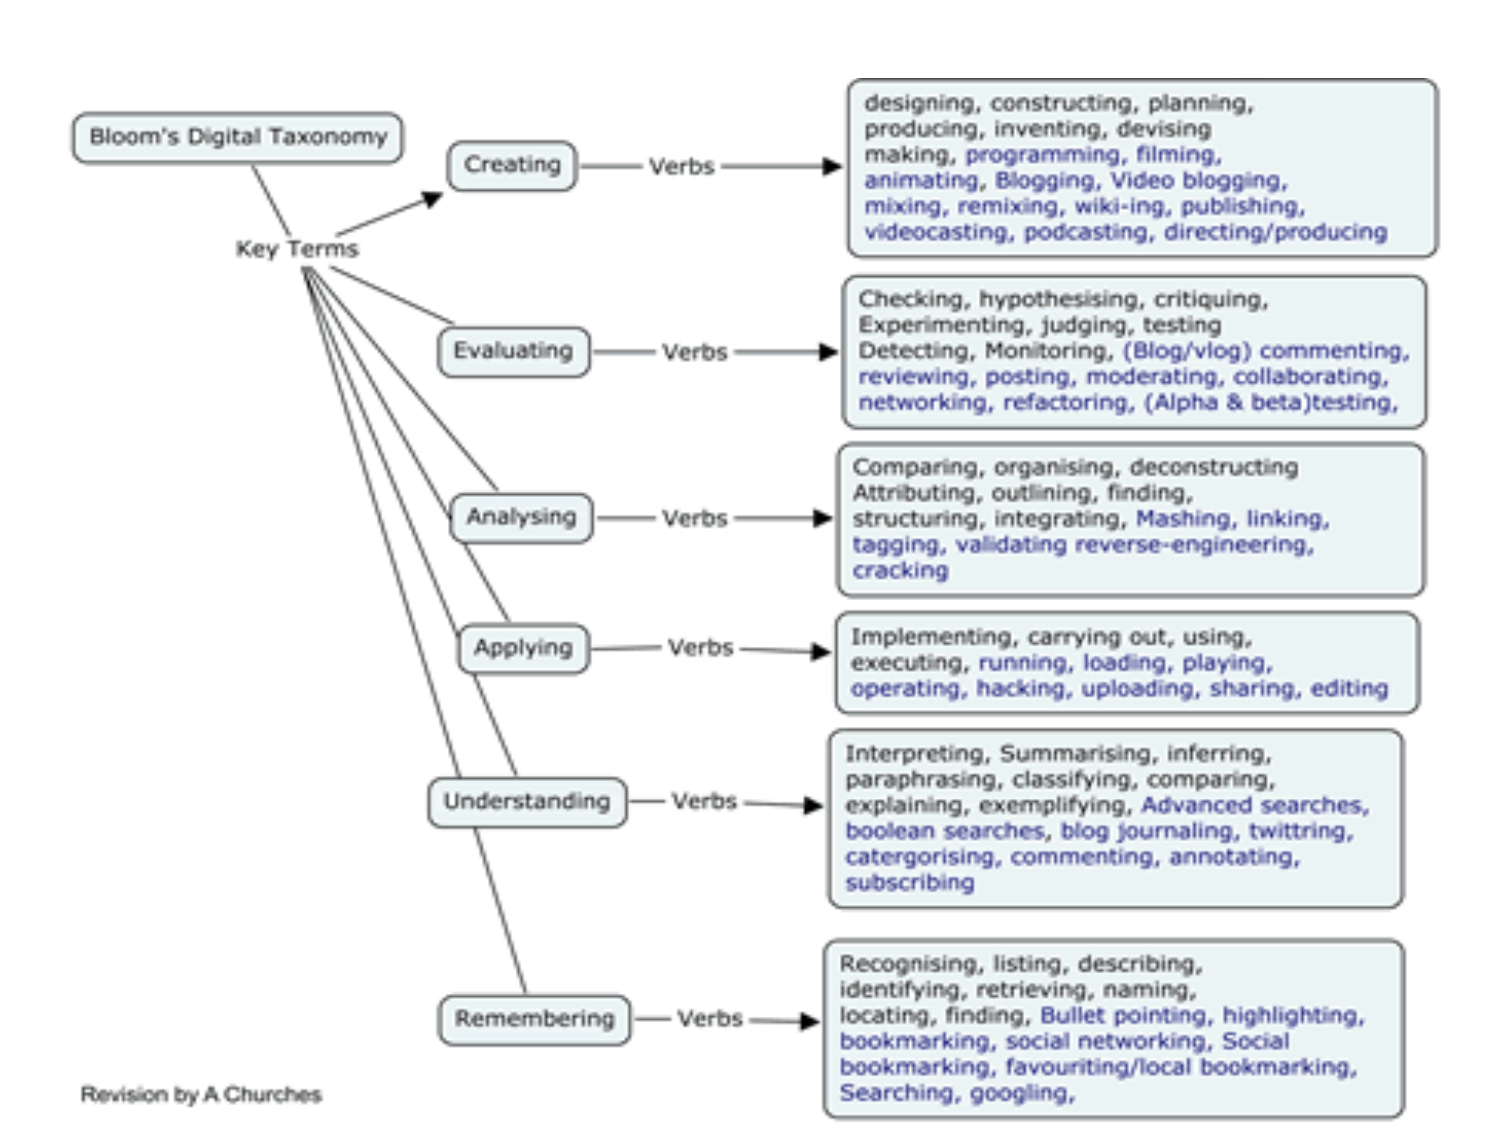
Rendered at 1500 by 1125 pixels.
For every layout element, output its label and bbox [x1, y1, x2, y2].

picture [55, 77, 1444, 1125]
